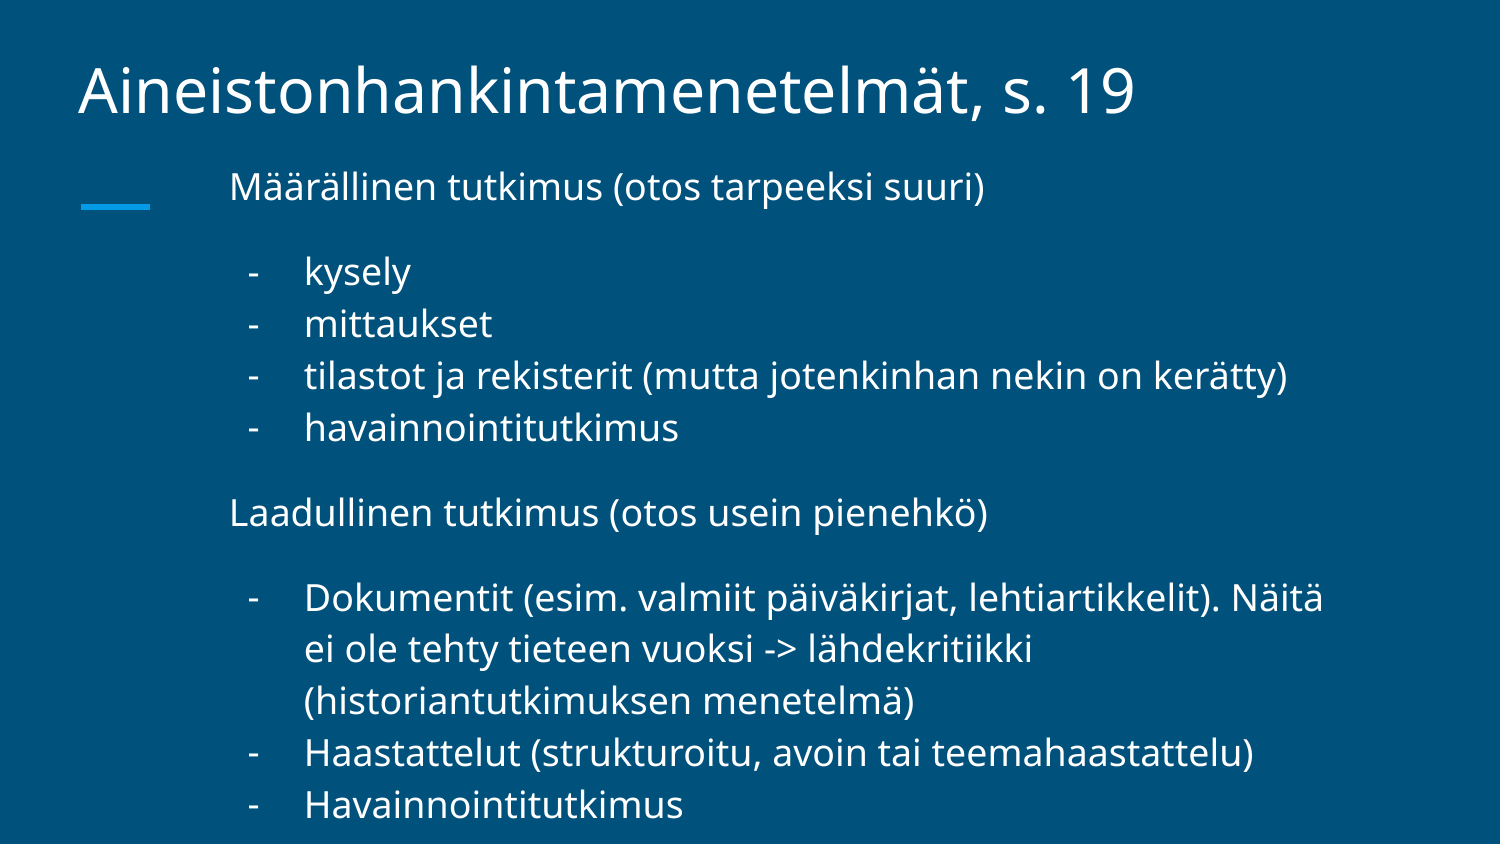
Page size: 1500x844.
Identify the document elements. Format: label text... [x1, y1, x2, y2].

title Aineistonhankintamenetelmät, s. 19 [63, 28, 1437, 142]
list Määrällinen tutkimus (otos tarpeeksi suuri) kysely mittaukset tilastot ja rekisterit (mutta jotenkinhan nekin on kerätty) havainnointitutkimus Laadullinen tutkimus (otos usein pienehkö) Dokumentit (esim. valmiit päiväkirjat, lehtiartikkelit). Näitä ei ole tehty tieteen vuoksi -> lähdekritiikki (historiantutkimuksen menetelmä) Haastattelut (strukturoitu, avoin tai teemahaastattelu) Havainnointitutkimus [213, 141, 1368, 744]
